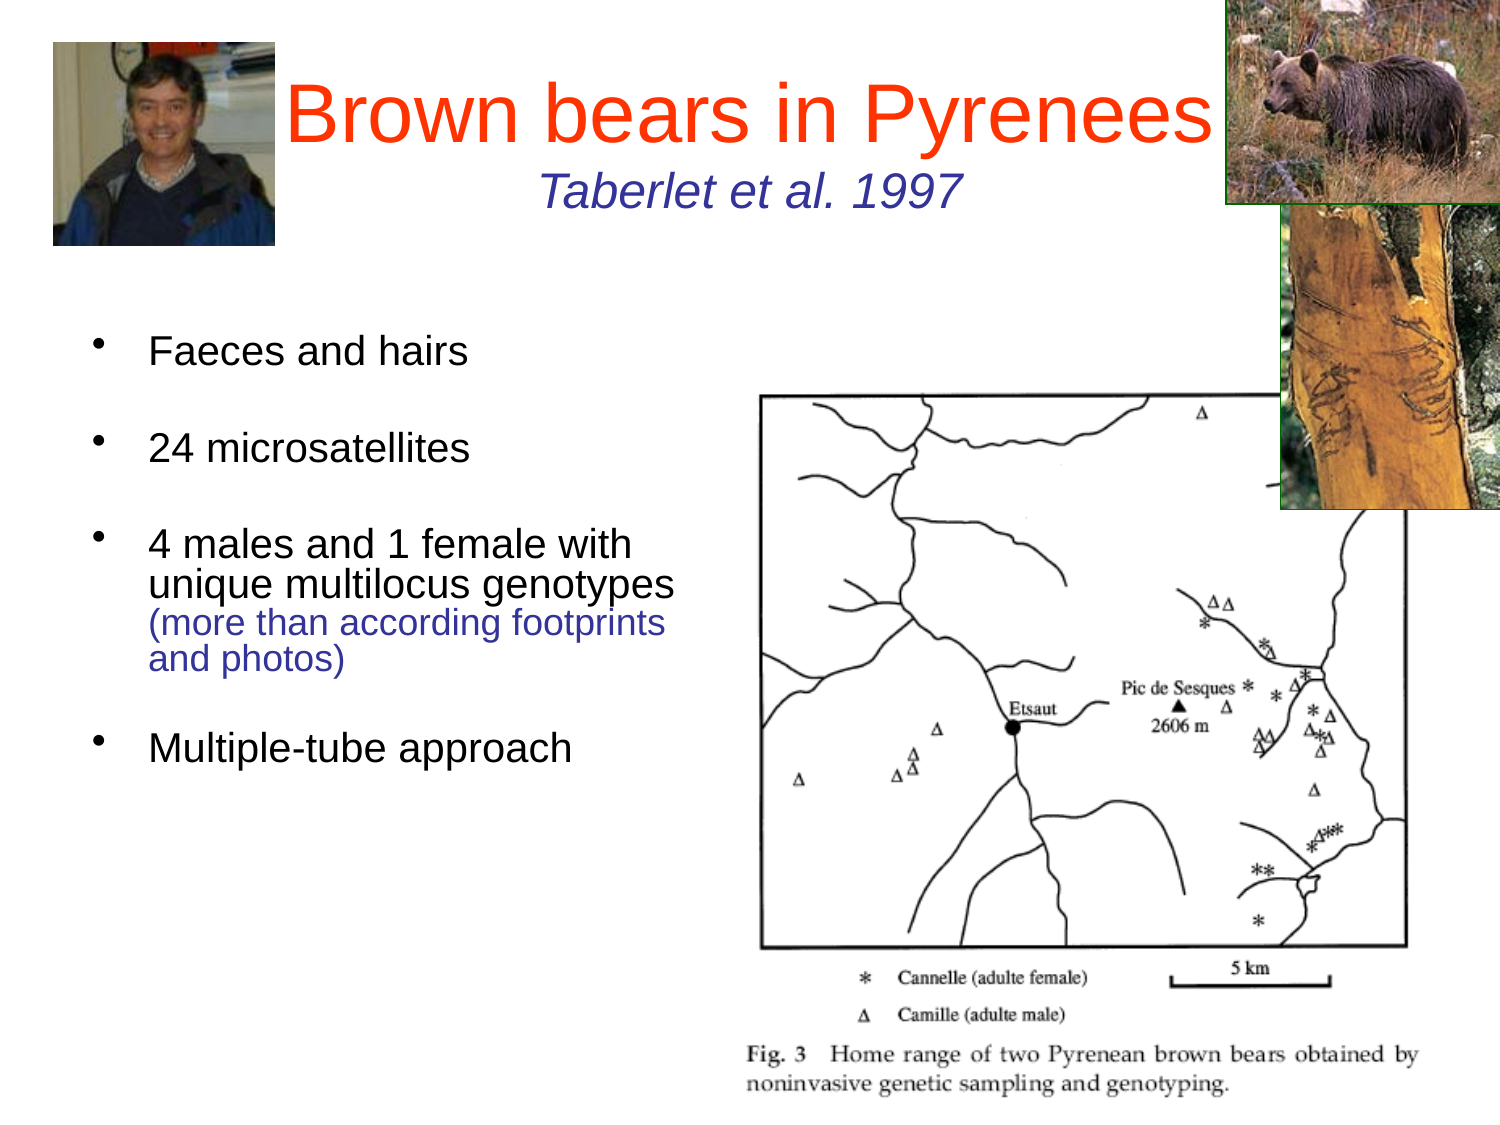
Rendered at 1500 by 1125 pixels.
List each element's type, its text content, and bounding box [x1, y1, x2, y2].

title Brown bears in Pyrenees Taberlet et al. 1997 [278, 45, 1275, 233]
picture [1226, 0, 1500, 510]
picture [52, 42, 276, 246]
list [715, 385, 1448, 1120]
list Faeces and hairs 24 microsatellites 4 males and 1 female with unique multilocus genotypes (more than according footprints and photos) Multiple-tube approach [76, 326, 703, 1041]
